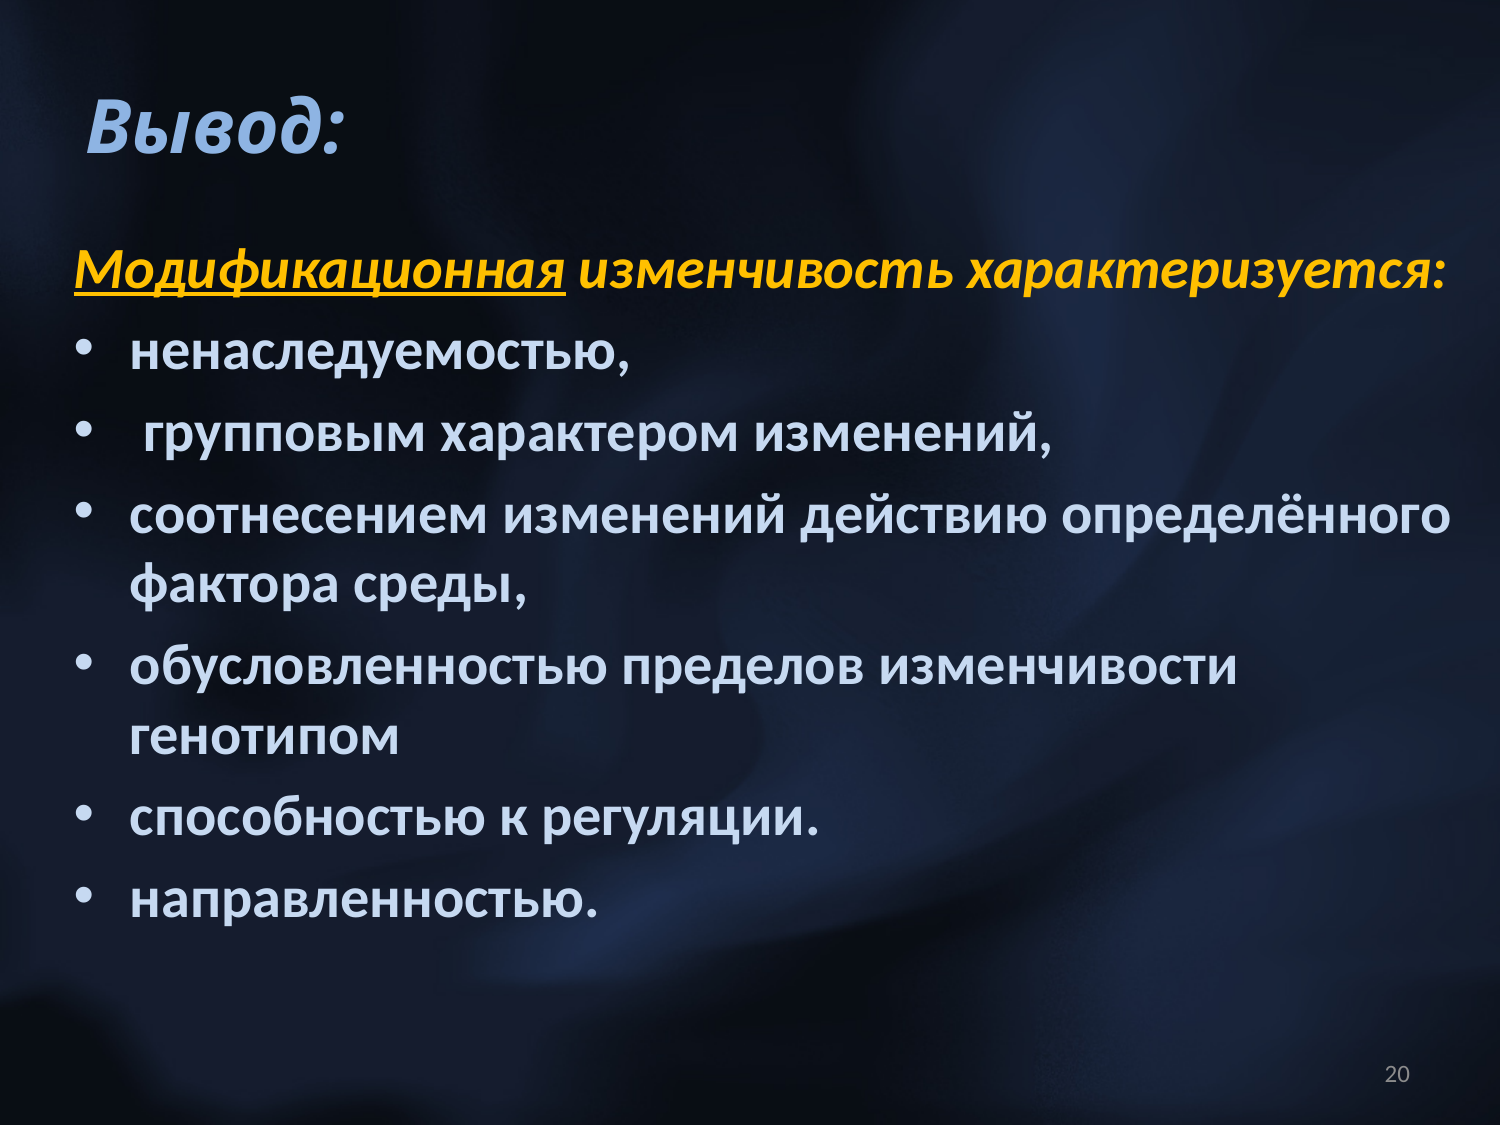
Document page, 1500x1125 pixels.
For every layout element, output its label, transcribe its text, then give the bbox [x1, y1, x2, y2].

picture [0, 0, 1500, 1125]
list Модификационная изменчивость характеризуется: ненаследуемостью, групповым характером изменений, соотнесением изменений действию определённого фактора среды, обусловленностью пределов изменчивости генотипом способностью к регуляции. направленностью. [58, 222, 1500, 1038]
title Вывод: [70, 46, 1421, 200]
slide_number 20 [1074, 1042, 1425, 1103]
